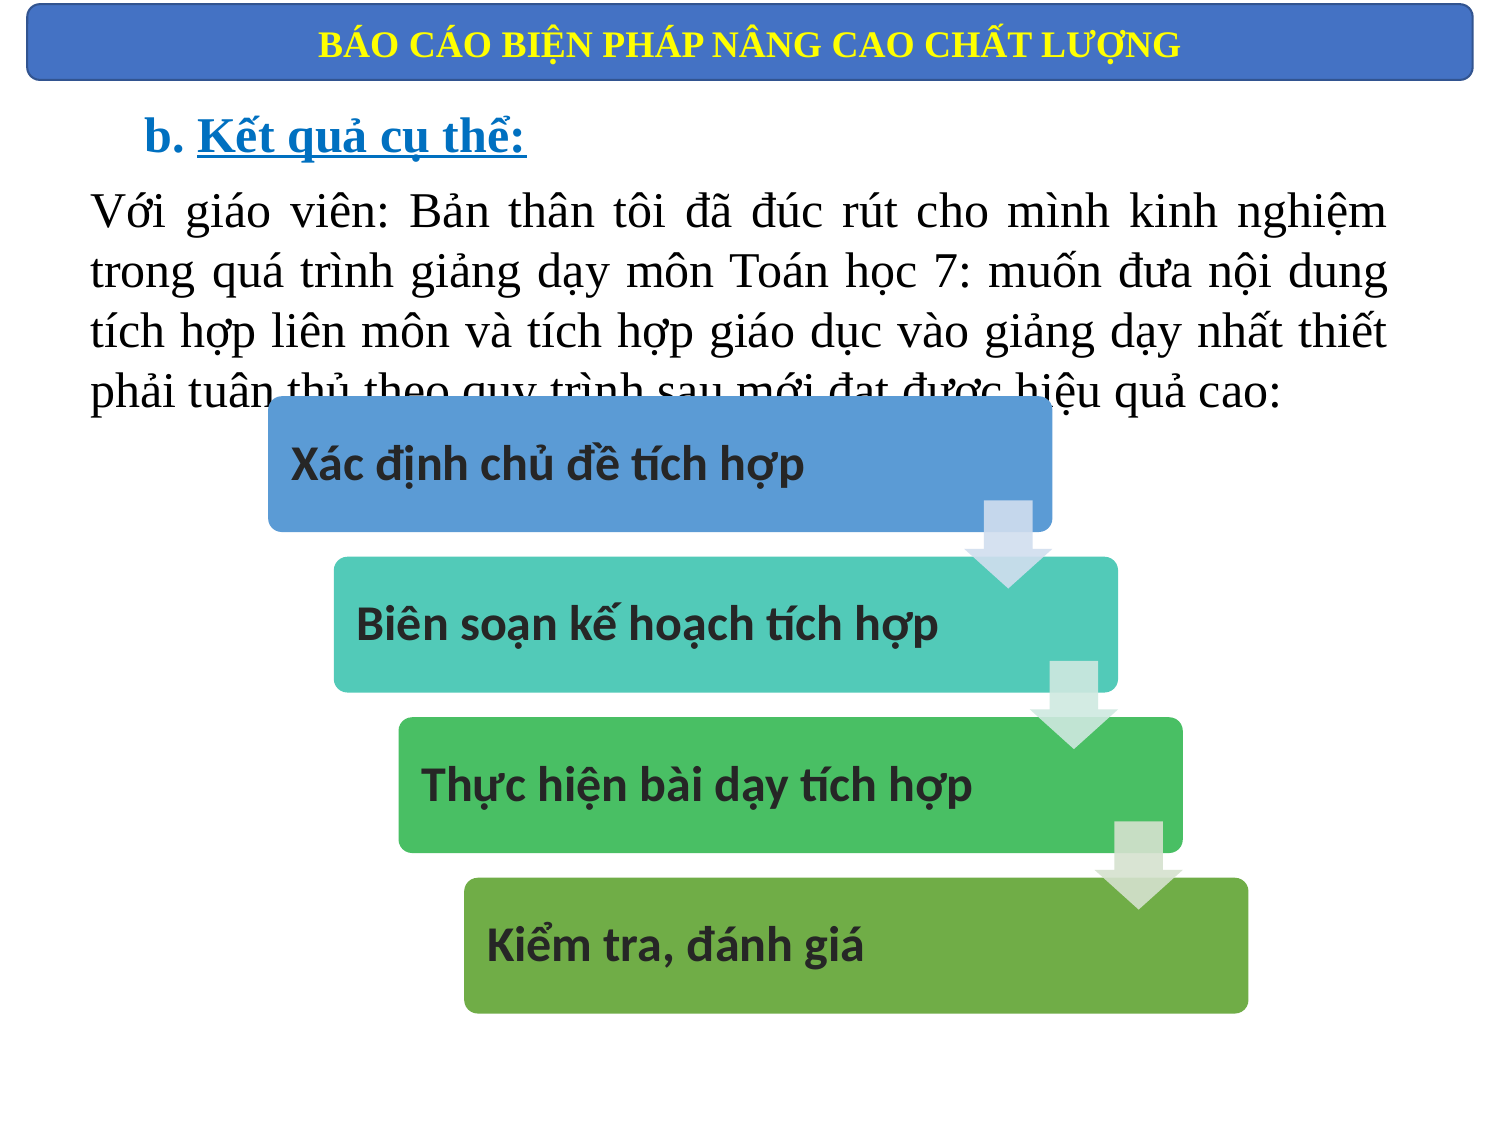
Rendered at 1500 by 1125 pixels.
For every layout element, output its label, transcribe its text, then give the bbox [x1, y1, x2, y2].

text_box BÁO CÁO BIỆN PHÁP NÂNG CAO CHẤT LƯỢNG [26, 3, 1474, 81]
text_box Với giáo viên: Bản thân tôi đã đúc rút cho mình kinh nghiệm trong quá trình giảng dạy môn Toán học 7: muốn đưa nội dung tích hợp liên môn và tích hợp giáo dục vào giảng dạy nhất thiết phải tuân thủ theo quy trình sau mới đạt được hiệu quả cao: [66, 170, 1404, 426]
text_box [268, 396, 1249, 1014]
text_box b. Kết quả cụ thể: [129, 94, 880, 170]
